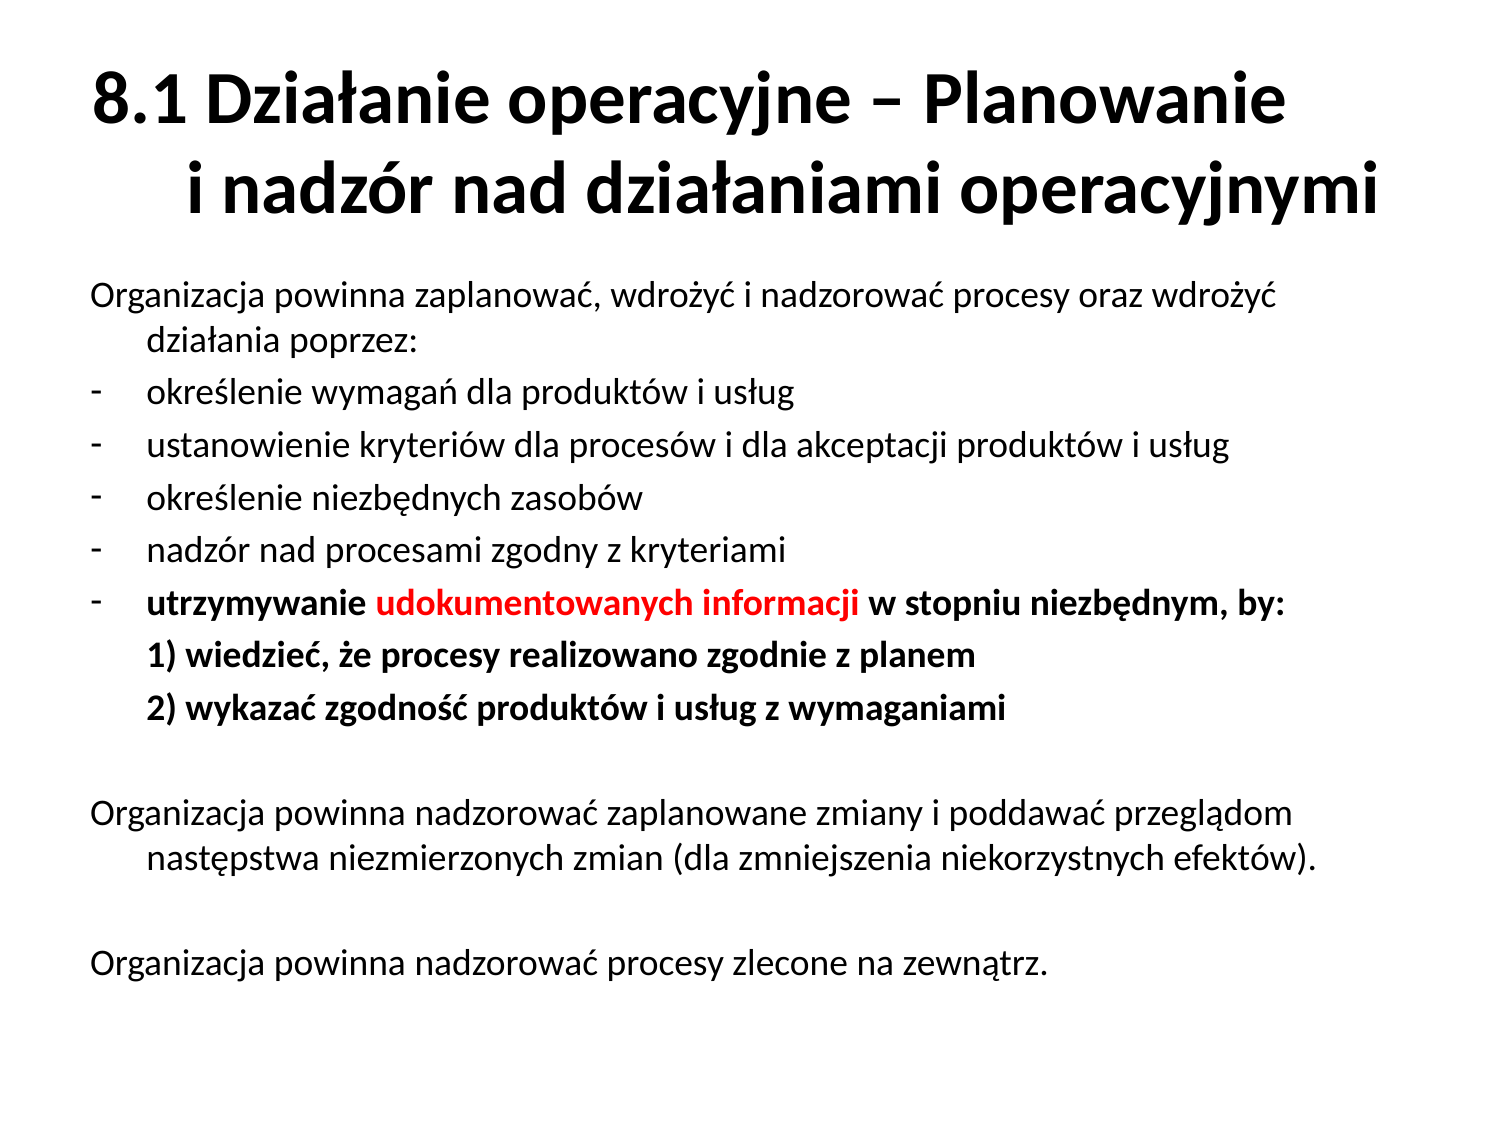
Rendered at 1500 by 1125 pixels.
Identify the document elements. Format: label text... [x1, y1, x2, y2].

list Organizacja powinna zaplanować, wdrożyć i nadzorować procesy oraz wdrożyć działania poprzez: określenie wymagań dla produktów i usług ustanowienie kryteriów dla procesów i dla akceptacji produktów i usług określenie niezbędnych zasobów nadzór nad procesami zgodny z kryteriami utrzymywanie udokumentowanych informacji w stopniu niezbędnym, by: 1) wiedzieć, że procesy realizowano zgodnie z planem 2) wykazać zgodność produktów i usług z wymaganiami Organizacja powinna nadzorować zaplanowane zmiany i poddawać przeglądom następstwa niezmierzonych zmian (dla zmniejszenia niekorzystnych efektów). Organizacja powinna nadzorować procesy zlecone na zewnątrz. [75, 262, 1425, 1005]
title 8.1 Działanie operacyjne – Planowanie i nadzór nad działaniami operacyjnymi [75, 45, 1425, 233]
